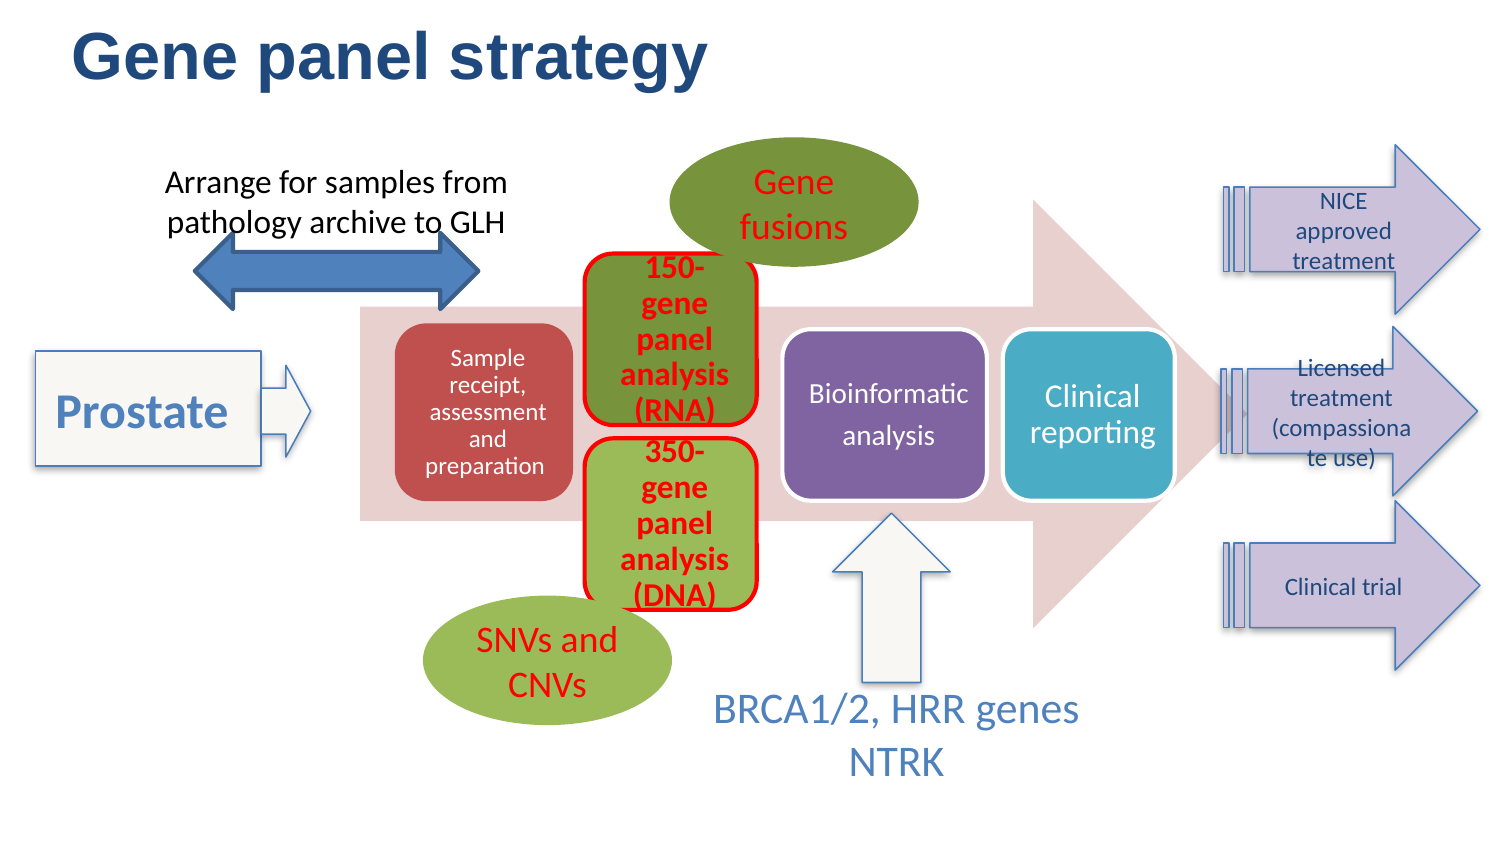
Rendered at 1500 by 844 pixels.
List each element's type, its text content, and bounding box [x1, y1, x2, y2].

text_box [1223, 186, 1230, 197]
text_box [861, 637, 922, 670]
text_box Arrange for samples from pathology archive to GLH [135, 152, 538, 247]
text_box SNVs and CNVs [422, 637, 673, 726]
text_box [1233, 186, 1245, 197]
text_box Gene panel strategy [51, 21, 1217, 105]
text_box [336, 199, 1264, 629]
text_box Licensed treatment (compassionate use) [1270, 325, 1479, 497]
text_box [260, 364, 312, 458]
text_box BRCA1/2, HRR genes NTRK [679, 670, 1113, 795]
text_box Gene fusions [669, 137, 919, 197]
text_box NICE approved treatment [1249, 143, 1481, 315]
text_box [192, 247, 331, 312]
text_box Clinical trial [1270, 499, 1481, 671]
text_box Prostate [35, 350, 262, 467]
